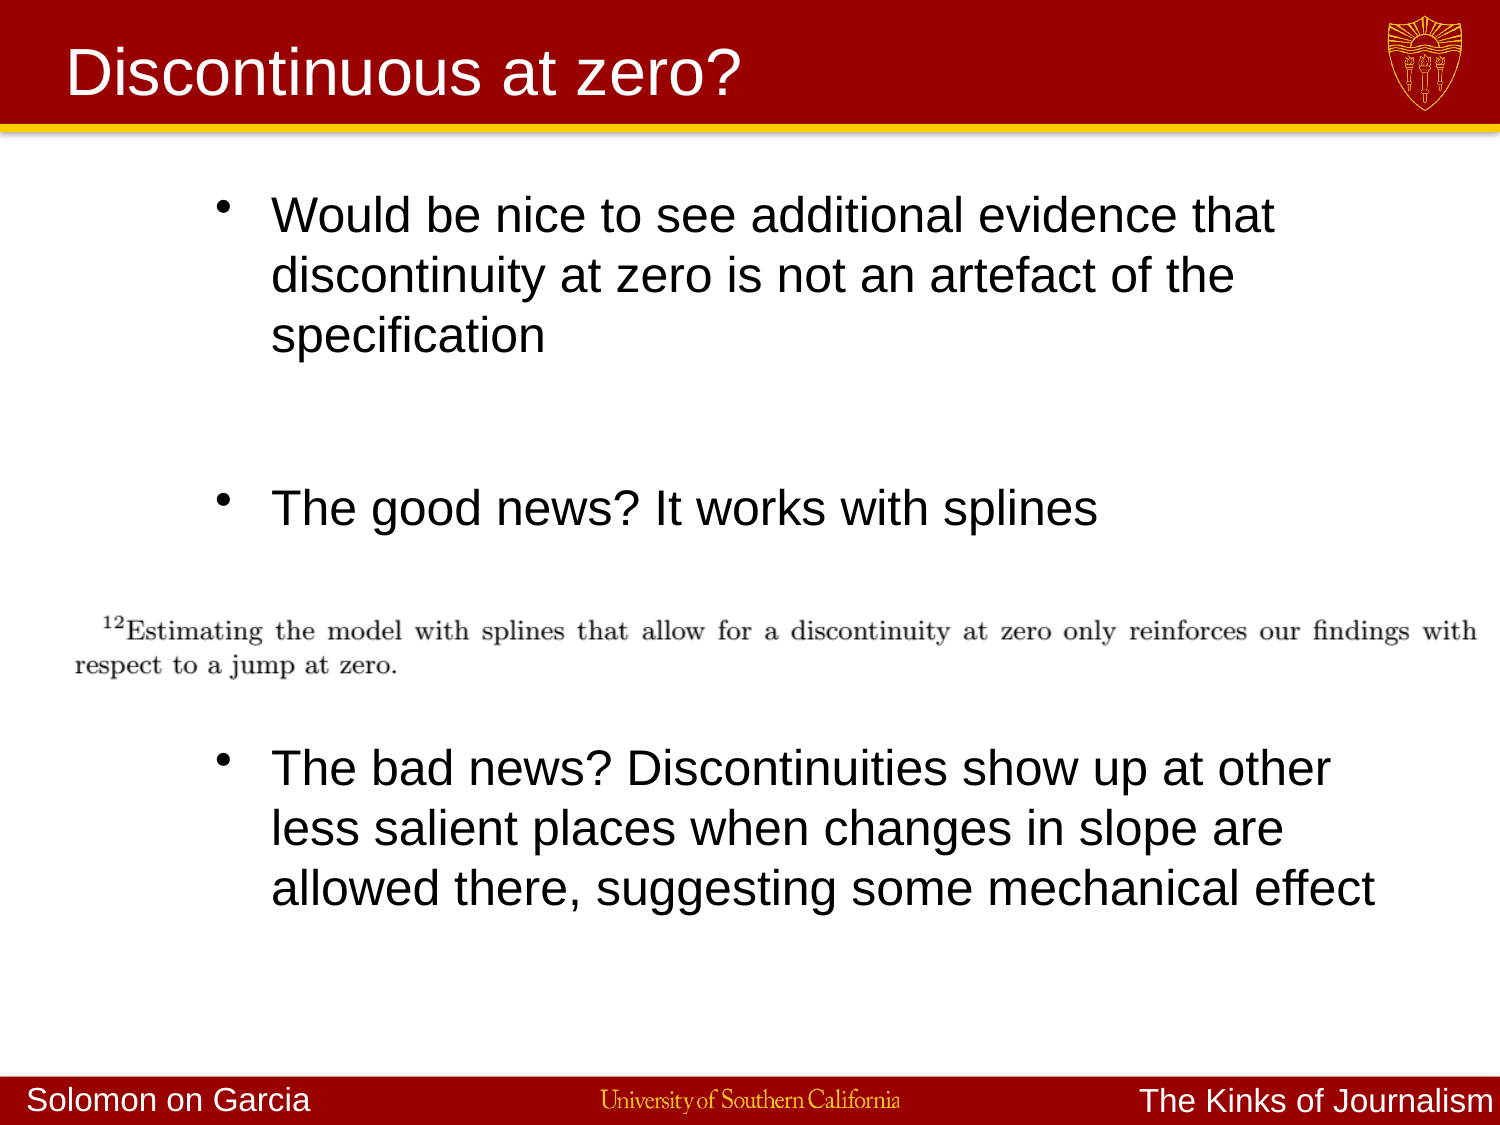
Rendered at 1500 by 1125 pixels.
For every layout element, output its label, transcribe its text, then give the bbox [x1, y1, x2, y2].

list Would be nice to see additional evidence that discontinuity at zero is not an artefact of the specification The good news? It works with splines The bad news? Discontinuities show up at other less salient places when changes in slope are allowed there, suggesting some mechanical effect [199, 701, 1401, 1001]
list Would be nice to see additional evidence that discontinuity at zero is not an artefact of the specification The good news? It works with splines The bad news? Discontinuities show up at other less salient places when changes in slope are allowed there, suggesting some mechanical effect [199, 174, 1401, 610]
title Discontinuous at zero? [49, 24, 1401, 113]
picture [59, 612, 1500, 692]
